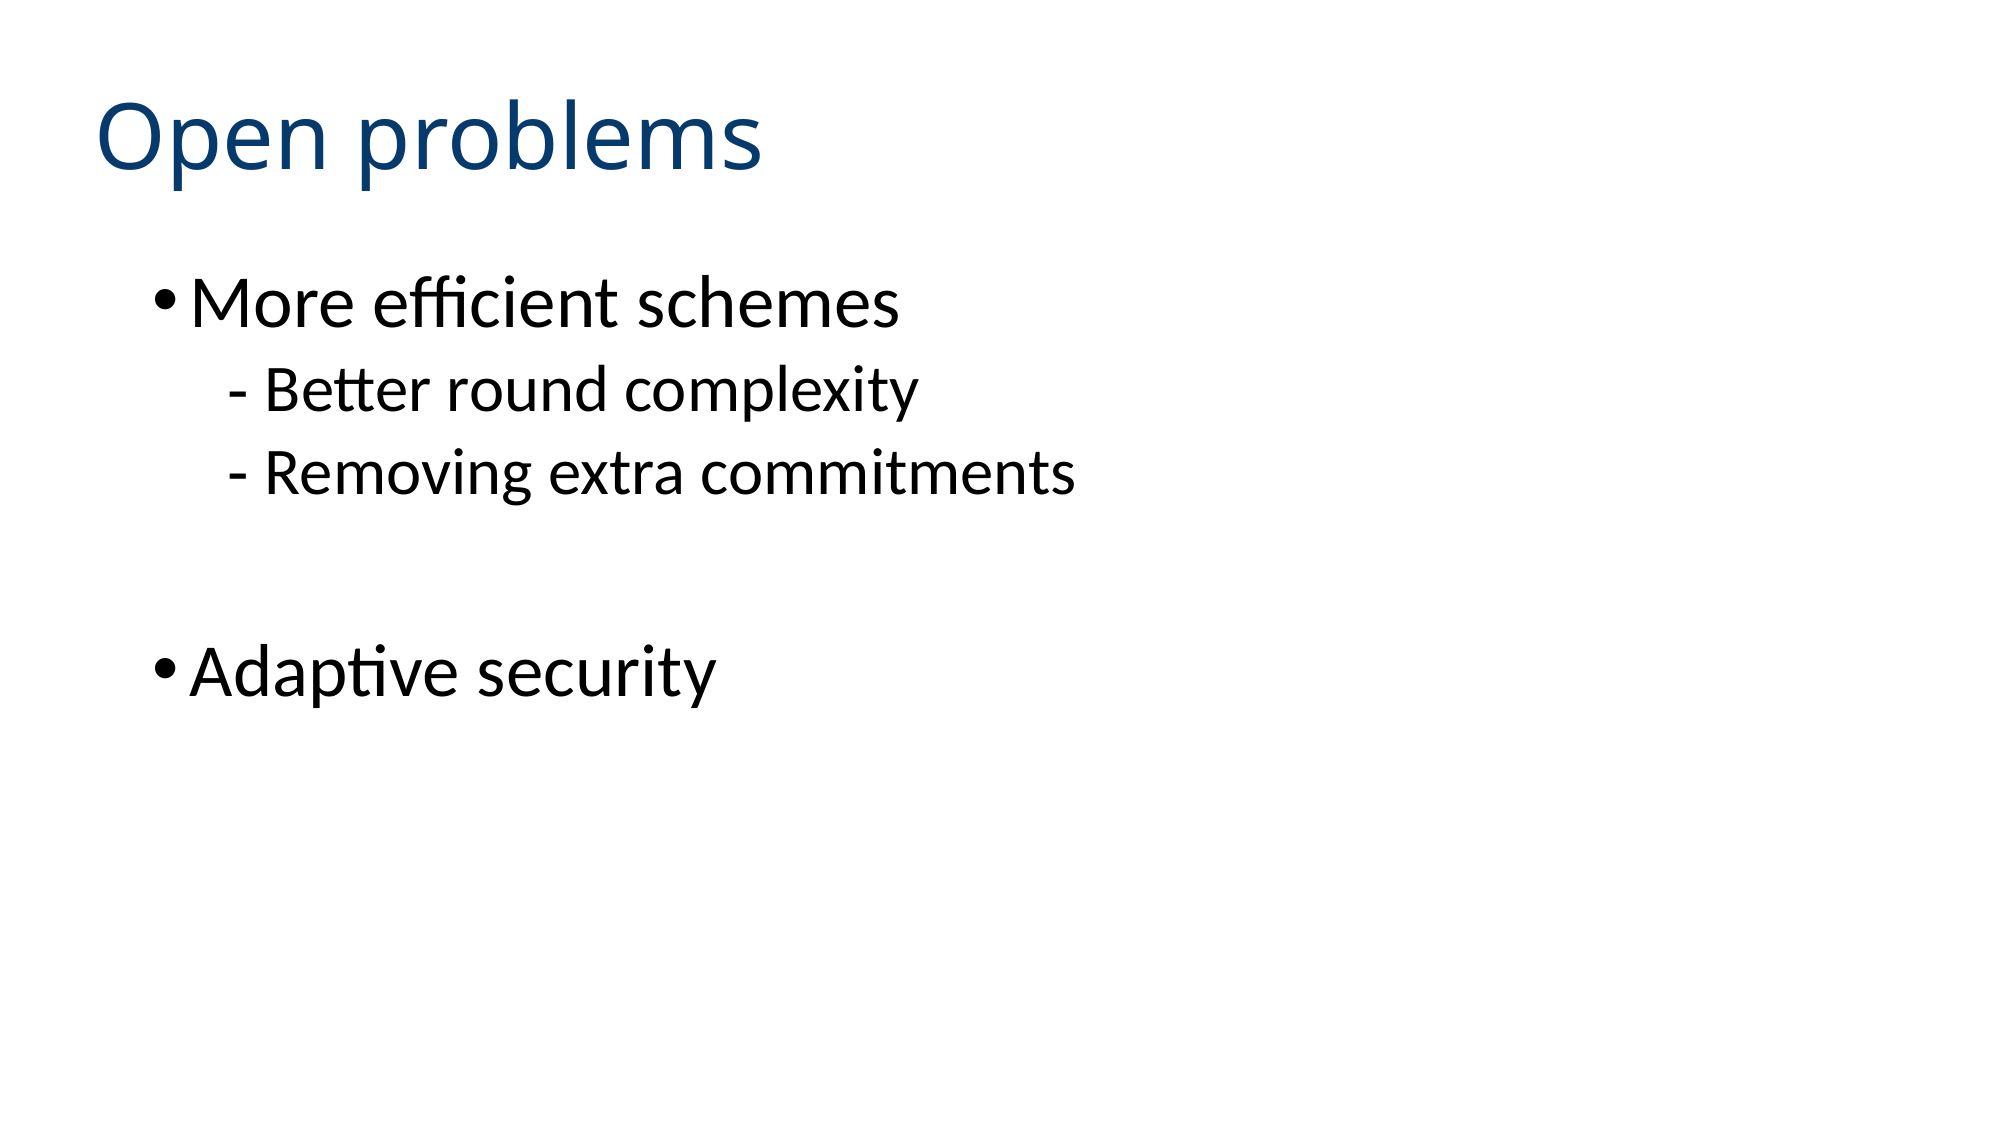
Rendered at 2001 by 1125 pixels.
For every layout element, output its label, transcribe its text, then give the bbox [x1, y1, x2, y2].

list More efficient schemes Better round complexity Removing extra commitments Adaptive security [137, 255, 1863, 970]
title Open problems [79, 59, 1960, 221]
